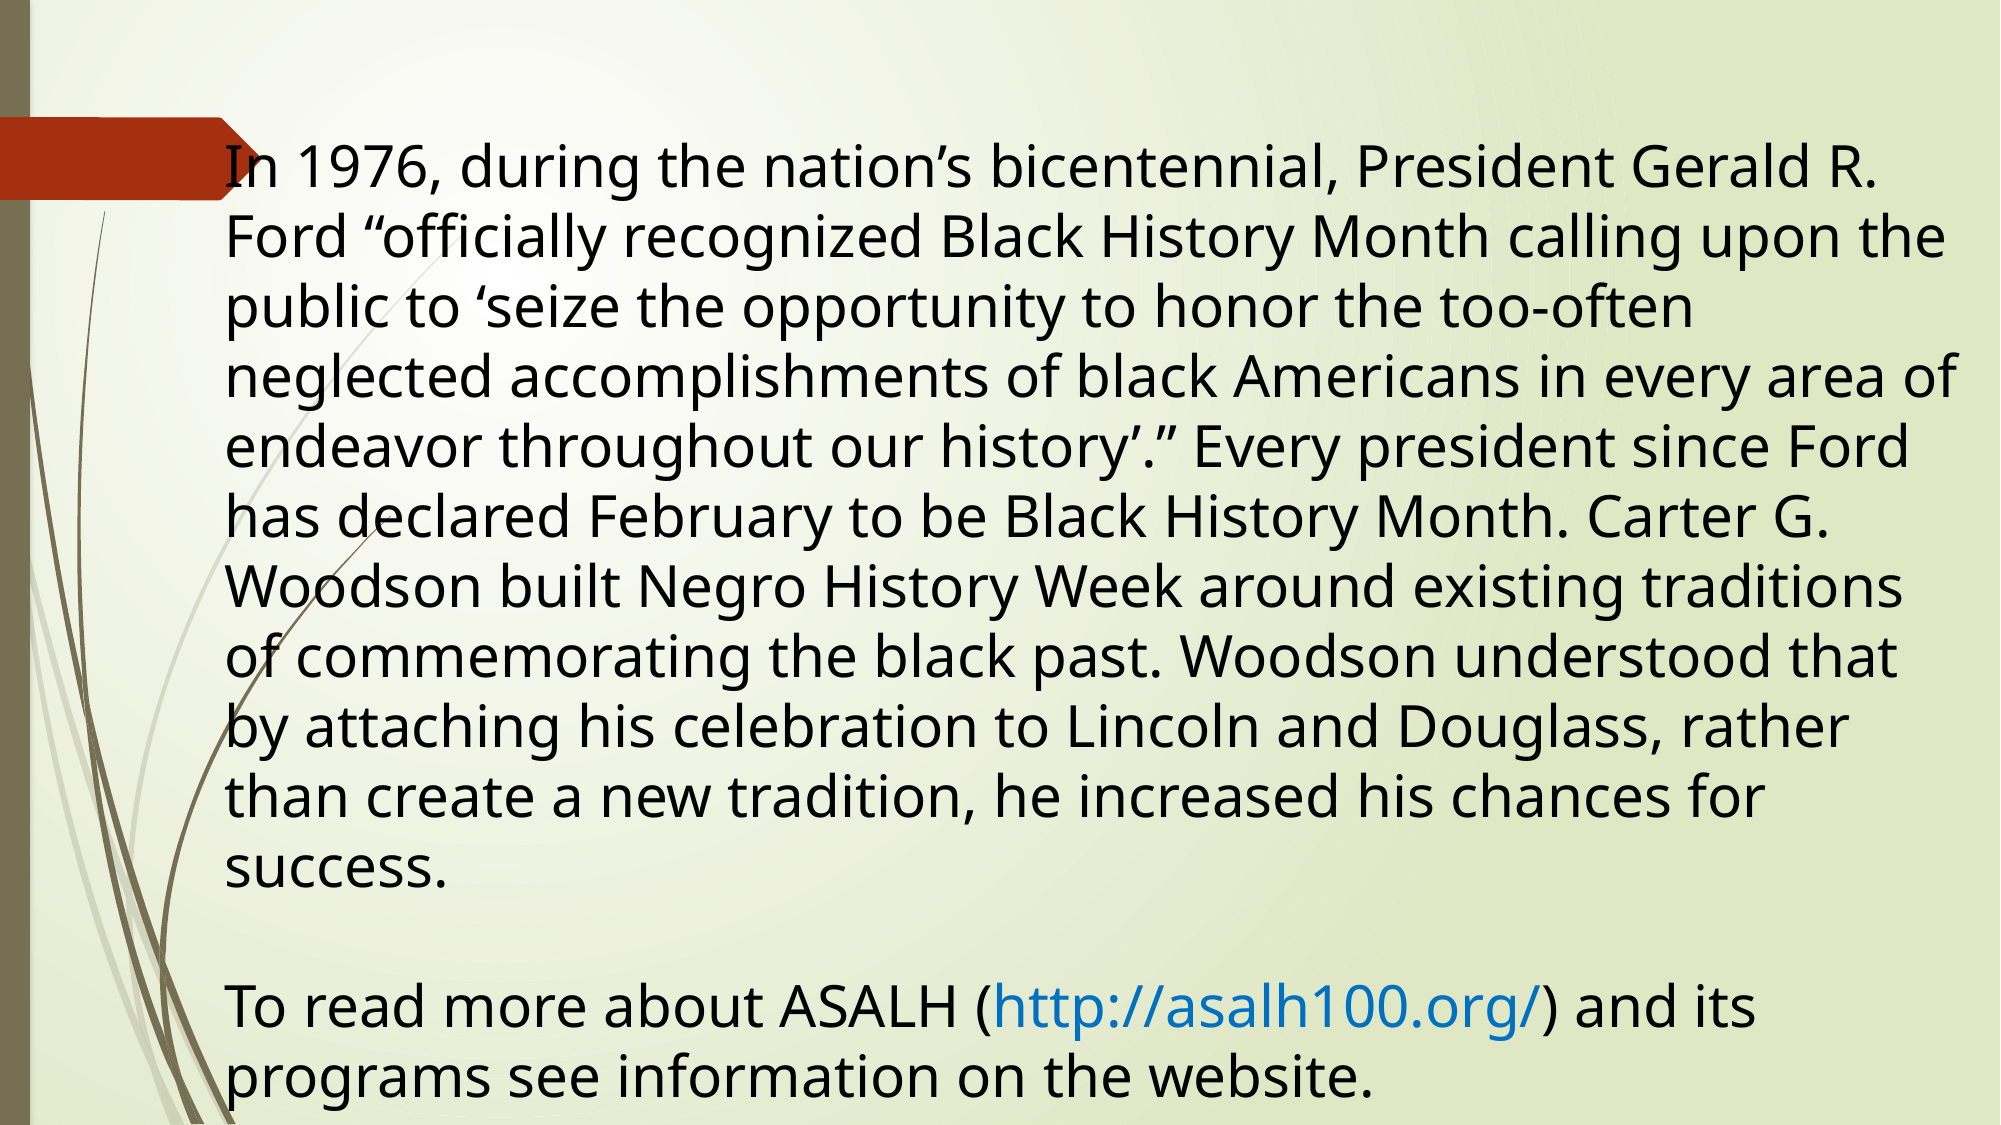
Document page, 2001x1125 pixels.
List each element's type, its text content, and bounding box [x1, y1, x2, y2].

text_box In 1976, during the nation’s bicentennial, President Gerald R. Ford “officially recognized Black History Month calling upon the public to ‘seize the opportunity to honor the too-often neglected accomplishments of black Americans in every area of endeavor throughout our history’.” Every president since Ford has declared February to be Black History Month. Carter G. Woodson built Negro History Week around existing traditions of commemorating the black past. Woodson understood that by attaching his celebration to Lincoln and Douglass, rather than create a new tradition, he increased his chances for success. To read more about ASALH (http://asalh100.org/) and its programs see information on the website. [210, 121, 1986, 1117]
